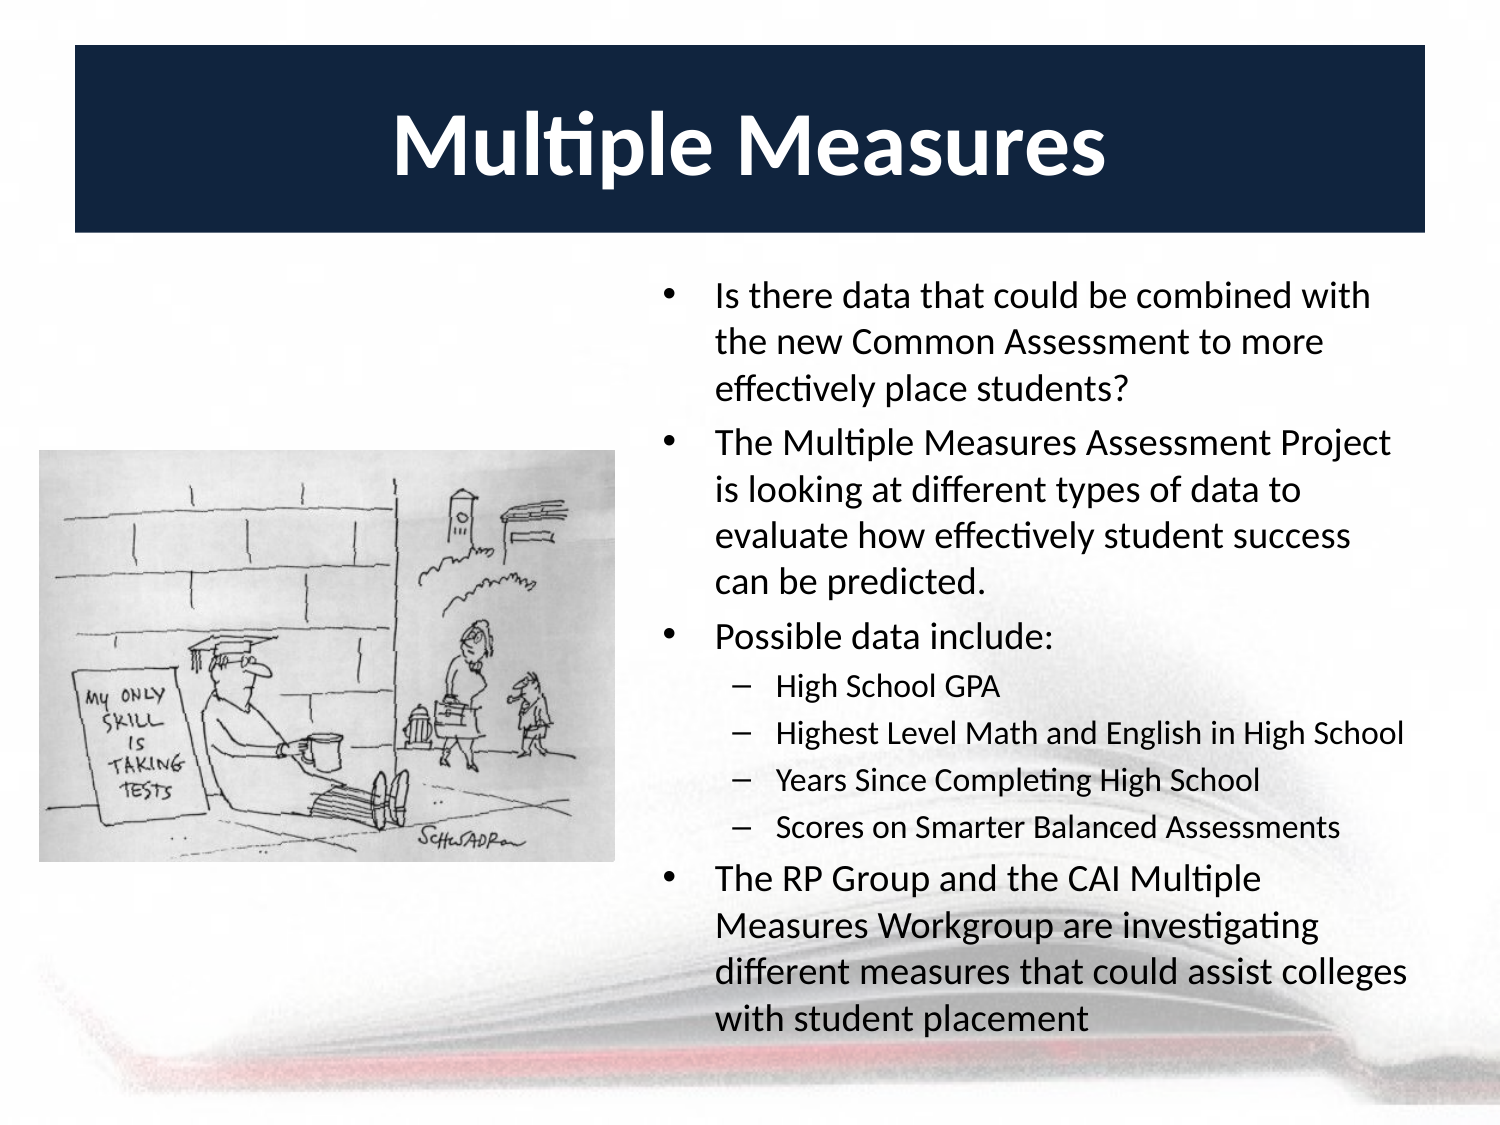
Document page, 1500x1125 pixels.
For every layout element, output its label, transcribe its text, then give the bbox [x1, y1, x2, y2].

picture [39, 450, 615, 862]
title Multiple Measures [75, 45, 1425, 233]
list Is there data that could be combined with the new Common Assessment to more effectively place students? The Multiple Measures Assessment Project is looking at different types of data to evaluate how effectively student success can be predicted. Possible data include: High School GPA Highest Level Math and English in High School Years Since Completing High School Scores on Smarter Balanced Assessments The RP Group and the CAI Multiple Measures Workgroup are investigating different measures that could assist colleges with student placement [647, 262, 1425, 1076]
